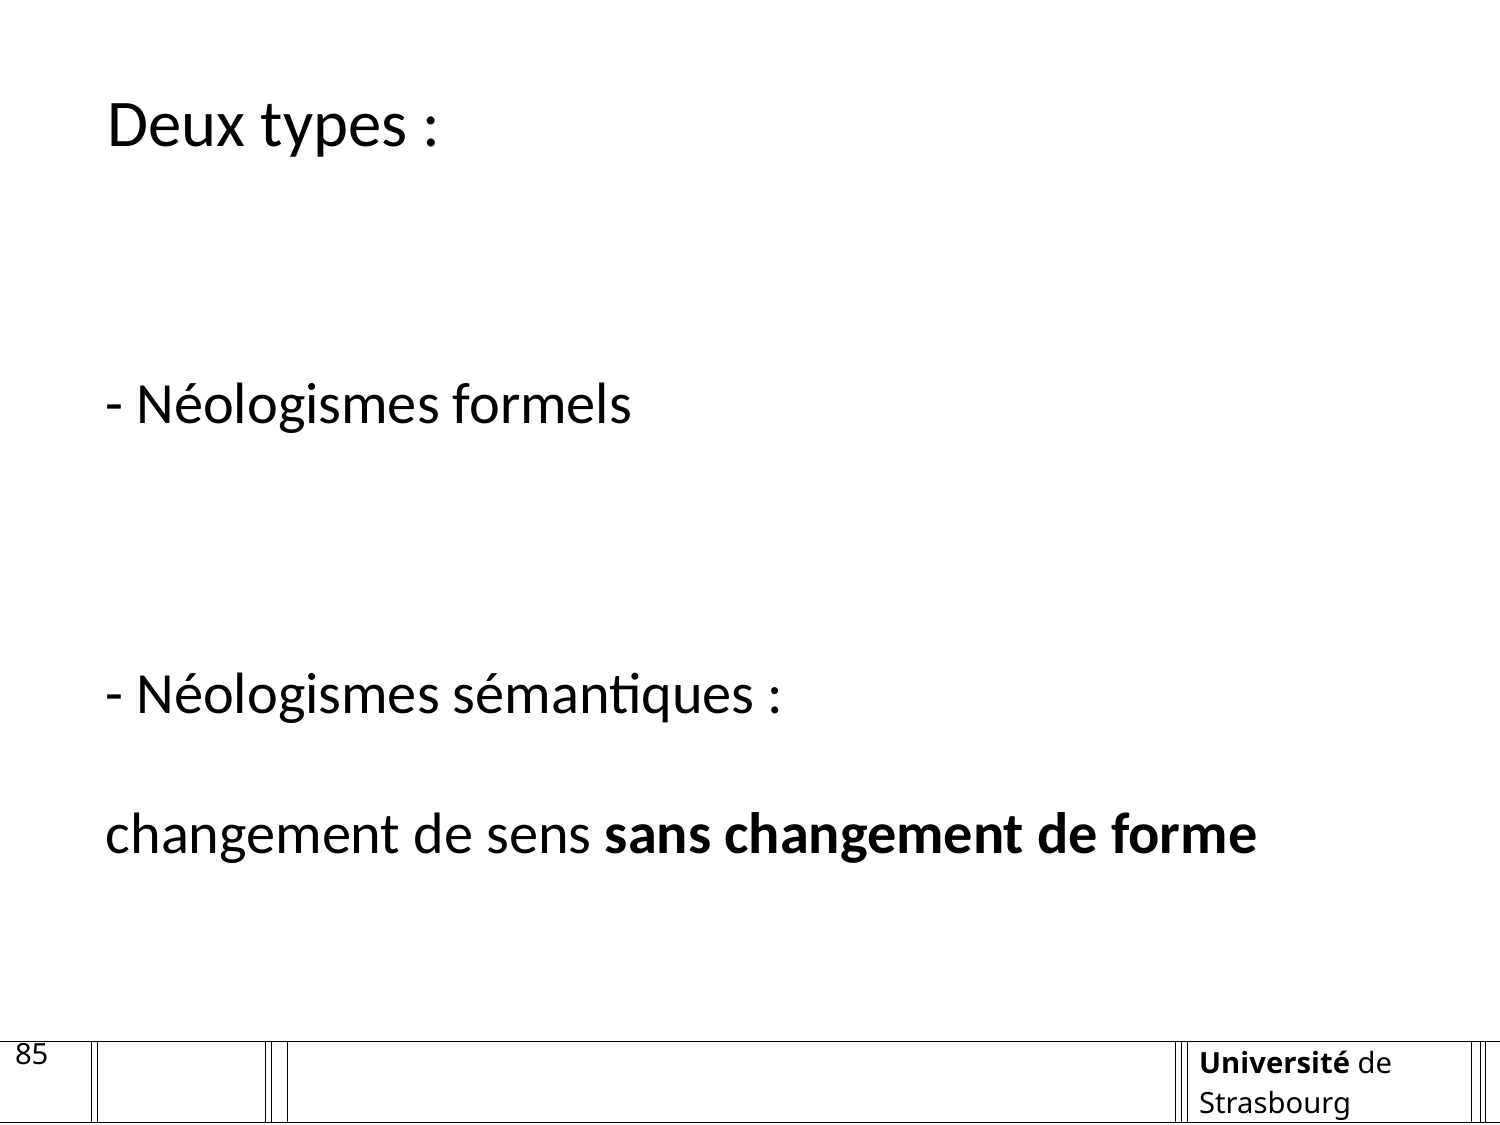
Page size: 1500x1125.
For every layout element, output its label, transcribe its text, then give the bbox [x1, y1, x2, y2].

text_box - Néologismes formels [91, 358, 1366, 443]
slide_number 85 [0, 1032, 92, 1078]
text_box Deux types : [93, 72, 456, 167]
footer [287, 1032, 1175, 1078]
text_box - Néologismes sémantiques : changement de sens sans changement de forme [91, 648, 1366, 873]
